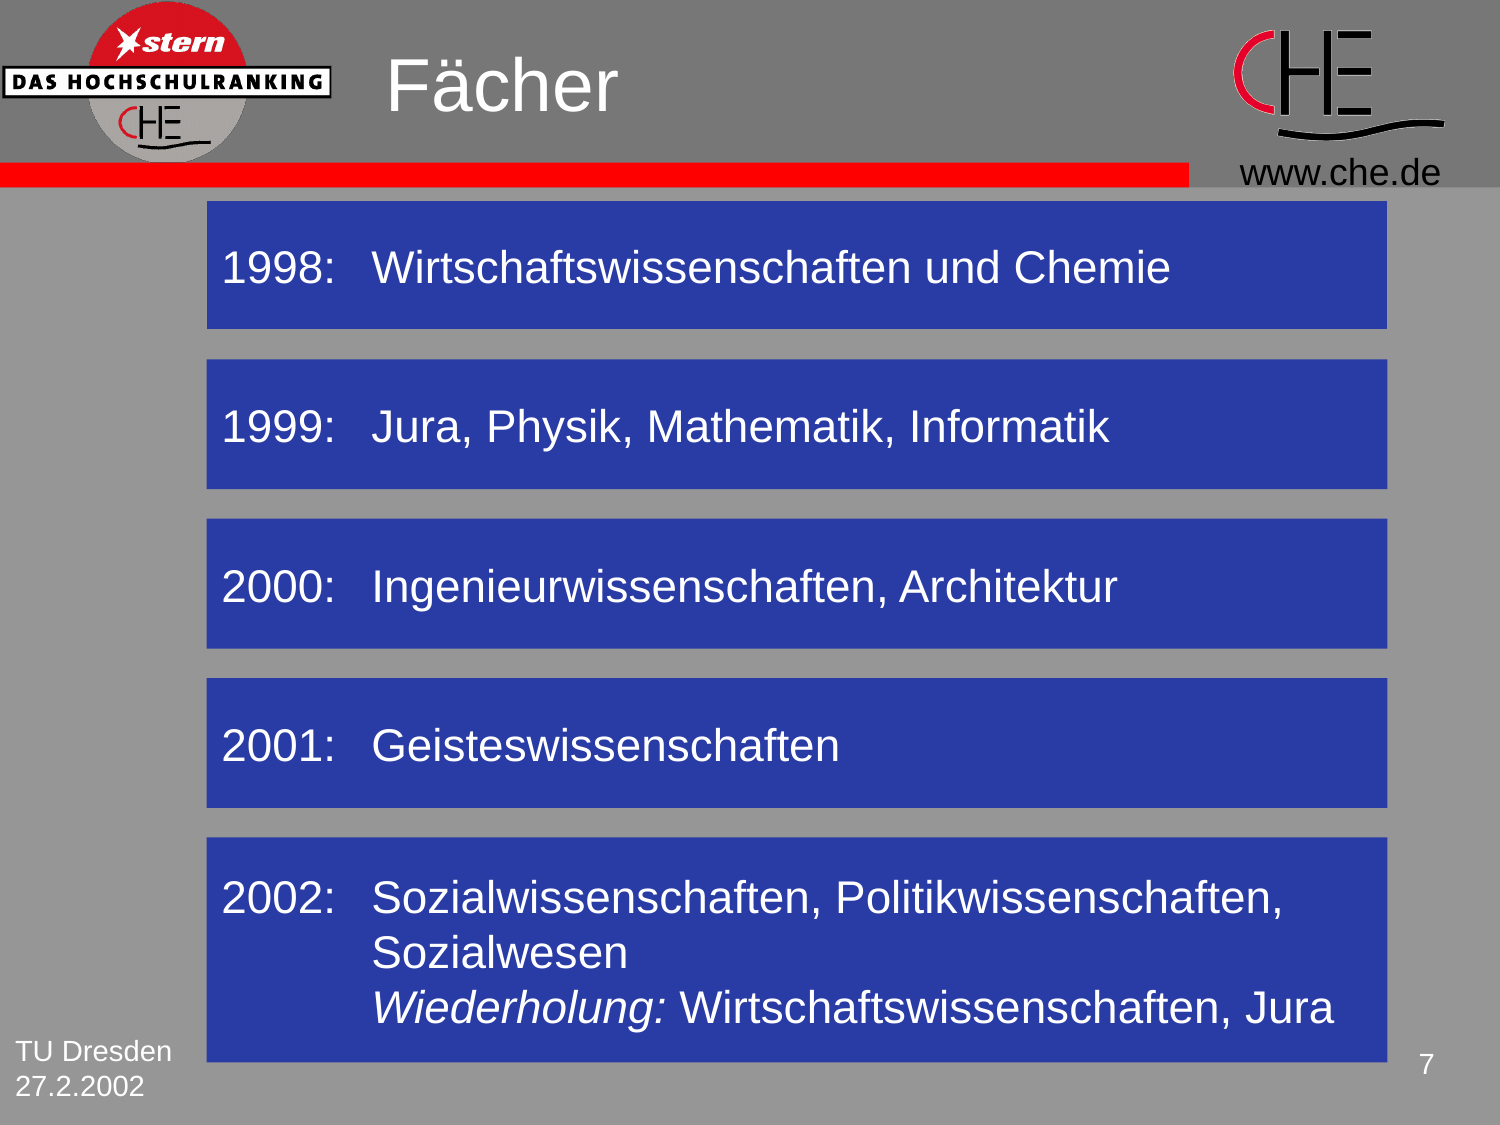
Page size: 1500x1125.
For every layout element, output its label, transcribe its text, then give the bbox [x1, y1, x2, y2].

picture [1233, 27, 1446, 143]
text_box 1999: Jura, Physik, Mathematik, Informatik [206, 359, 1388, 490]
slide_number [0, 1025, 313, 1100]
picture [0, 0, 332, 163]
text_box 2002: Sozialwissenschaften, Politikwissenschaften, Sozialwesen Wiederholung: Wirtschaftswissenschaften, Jura [206, 837, 1388, 1063]
text_box 2001: Geisteswissenschaften [206, 678, 1388, 808]
title Fächer [350, 0, 1175, 163]
text_box 2000: Ingenieurwissenschaften, Architektur [206, 518, 1388, 649]
slide_number 7 [1362, 1037, 1450, 1100]
text_box 1998: Wirtschaftswissenschaften und Chemie [206, 199, 1388, 330]
